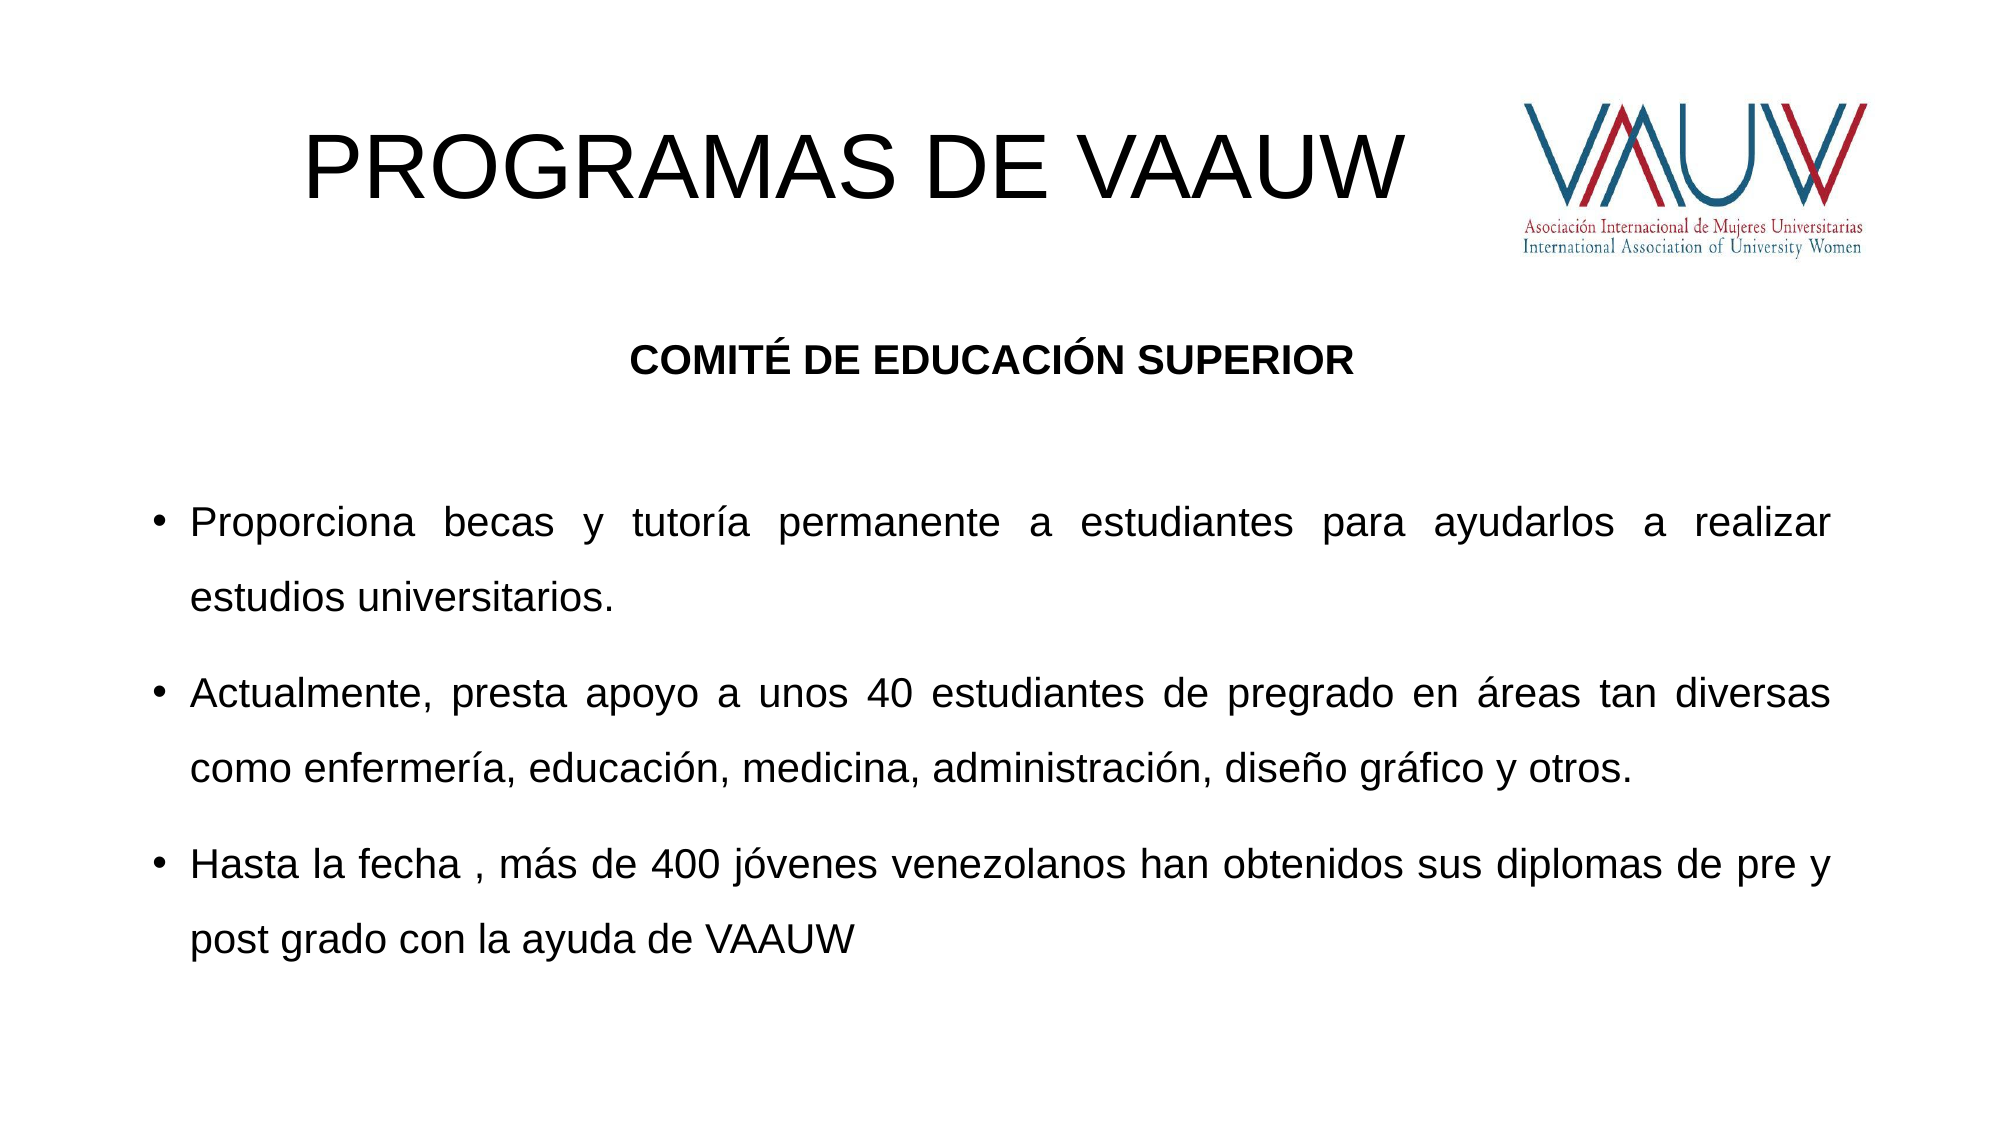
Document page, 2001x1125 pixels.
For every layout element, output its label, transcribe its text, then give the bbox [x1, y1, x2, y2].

title PROGRAMAS DE VAAUW [137, 59, 1863, 278]
list COMITÉ DE EDUCACIÓN SUPERIOR Proporciona becas y tutoría permanente a estudiantes para ayudarlos a realizar estudios universitarios. Actualmente, presta apoyo a unos 40 estudiantes de pregrado en áreas tan diversas como enfermería, educación, medicina, administración, diseño gráfico y otros. Hasta la fecha , más de 400 jóvenes venezolanos han obtenidos sus diplomas de pre y post grado con la ayuda de VAAUW [137, 330, 1848, 1049]
picture [1510, 92, 1876, 266]
